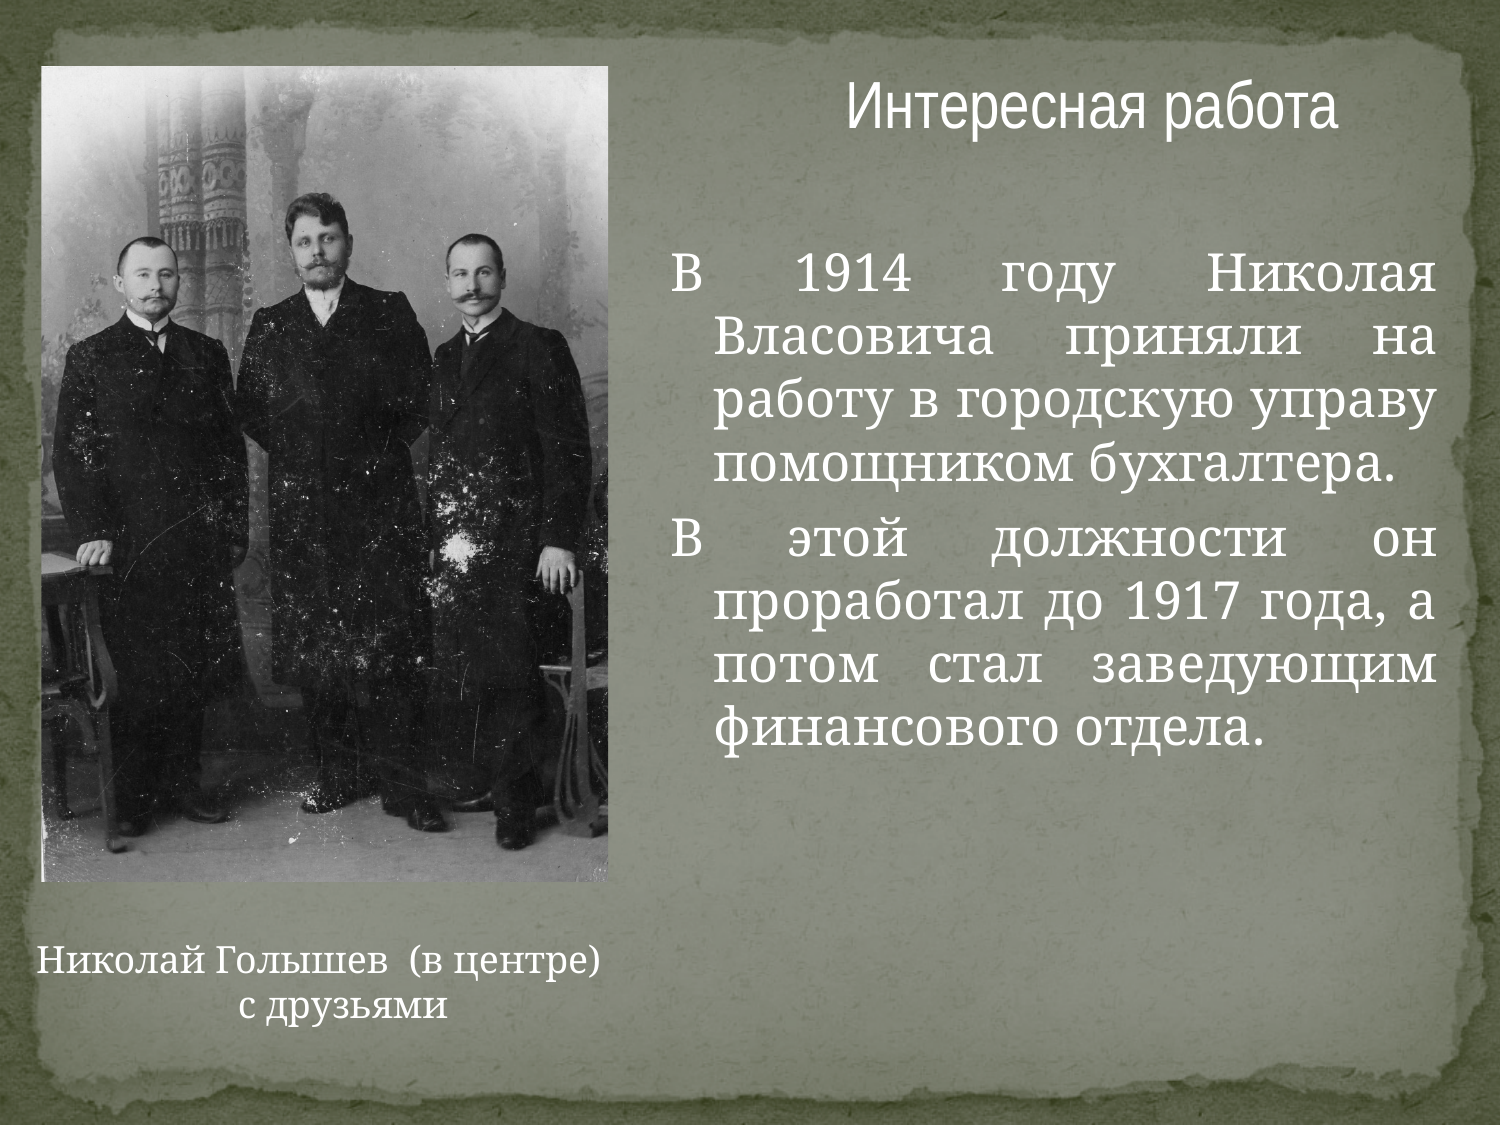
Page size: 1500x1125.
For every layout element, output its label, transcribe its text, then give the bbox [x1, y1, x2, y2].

list В 1914 году Николая Власовича приняли на работу в городскую управу помощником бухгалтера. В этой должности он проработал до 1917 года, а потом стал заведующим финансового отдела. [655, 231, 1453, 894]
text_box Николай Голышев (в центре) с друзьями [17, 928, 621, 1034]
picture [41, 66, 609, 882]
text_box Интересная работа [820, 54, 1365, 150]
